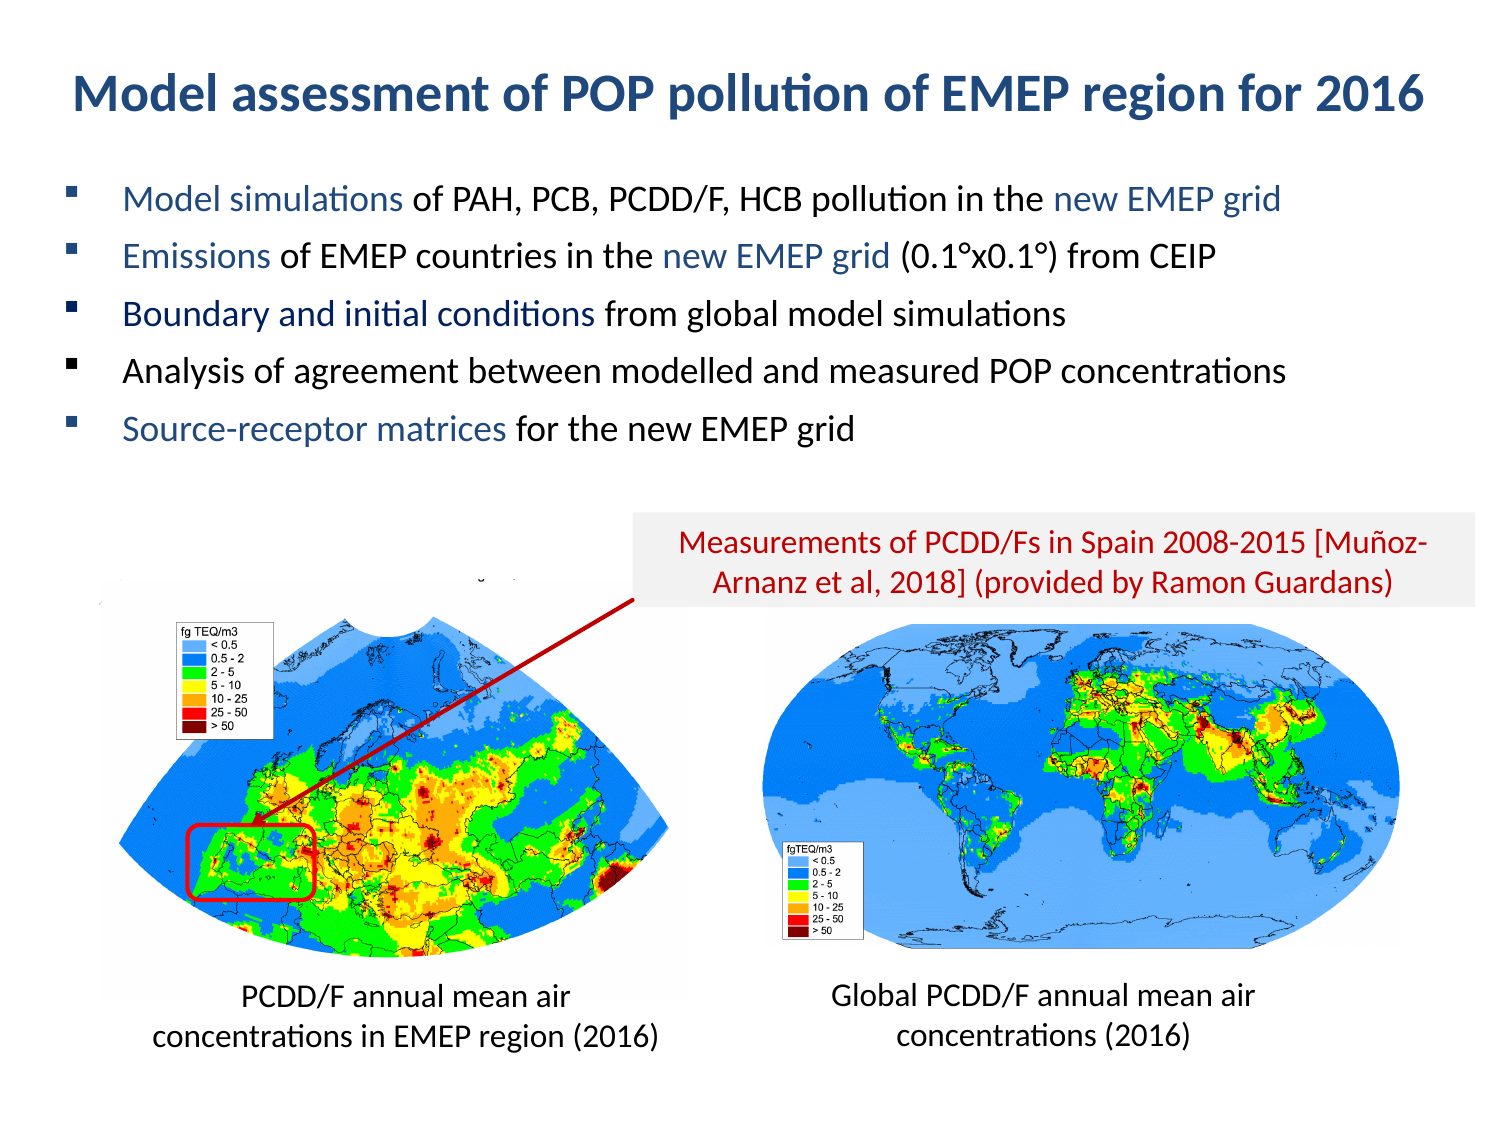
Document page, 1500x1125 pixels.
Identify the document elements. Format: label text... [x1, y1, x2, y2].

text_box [99, 579, 688, 1063]
text_box Model assessment of POP pollution of EMEP region for 2016 [12, 49, 1488, 130]
text_box Model simulations of PAH, PCB, PCDD/F, HCB pollution in the new EMEP grid Emissions of EMEP countries in the new EMEP grid (0.1°x0.1°) from CEIP Boundary and initial conditions from global model simulations Analysis of agreement between modelled and measured POP concentrations Source-receptor matrices for the new EMEP grid [48, 166, 1413, 457]
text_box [762, 909, 1401, 1063]
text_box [187, 512, 1476, 901]
